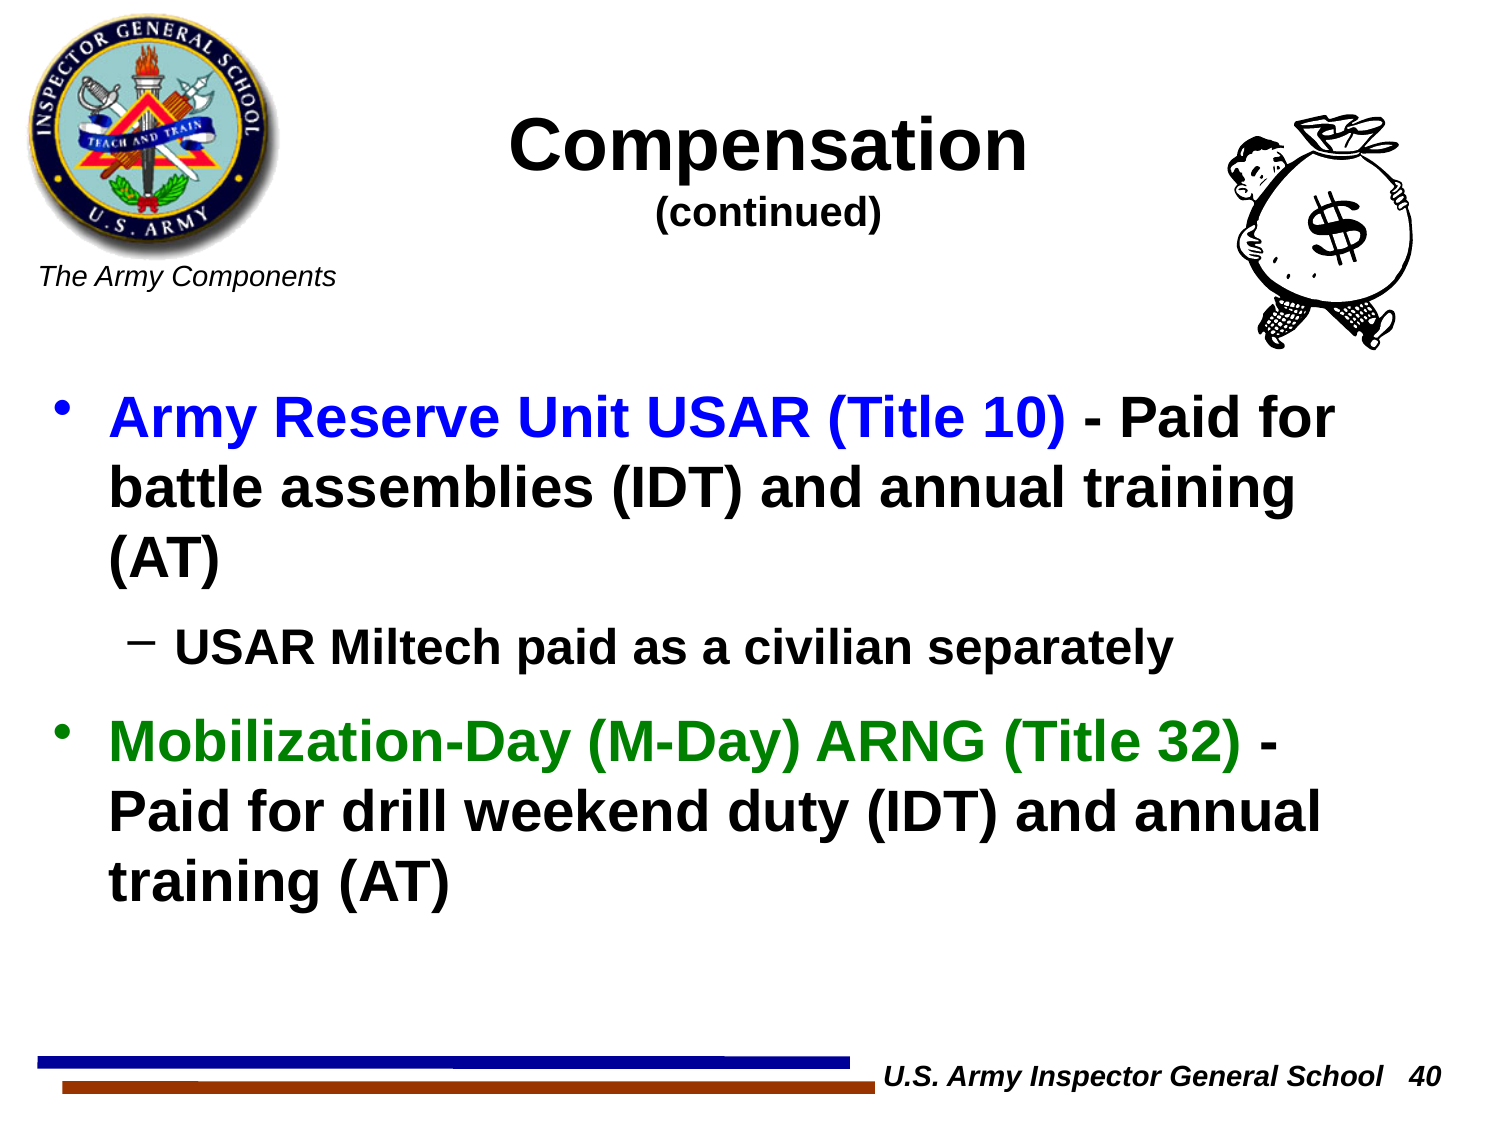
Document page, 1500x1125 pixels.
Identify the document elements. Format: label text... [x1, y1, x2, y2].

picture [24, 12, 284, 262]
text_box The Army Components [12, 249, 363, 325]
list Army Reserve Unit USAR (Title 10) - Paid for battle assemblies (IDT) and annual training (AT) USAR Miltech paid as a civilian separately Mobilization-Day (M-Day) ARNG (Title 32) - Paid for drill weekend duty (IDT) and annual training (AT) [37, 371, 1388, 1048]
picture [1224, 112, 1414, 352]
footer U.S. Army Inspector General School 40 [825, 1050, 1500, 1125]
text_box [37, 1062, 876, 1088]
text_box Compensation (continued) [288, 87, 1300, 243]
